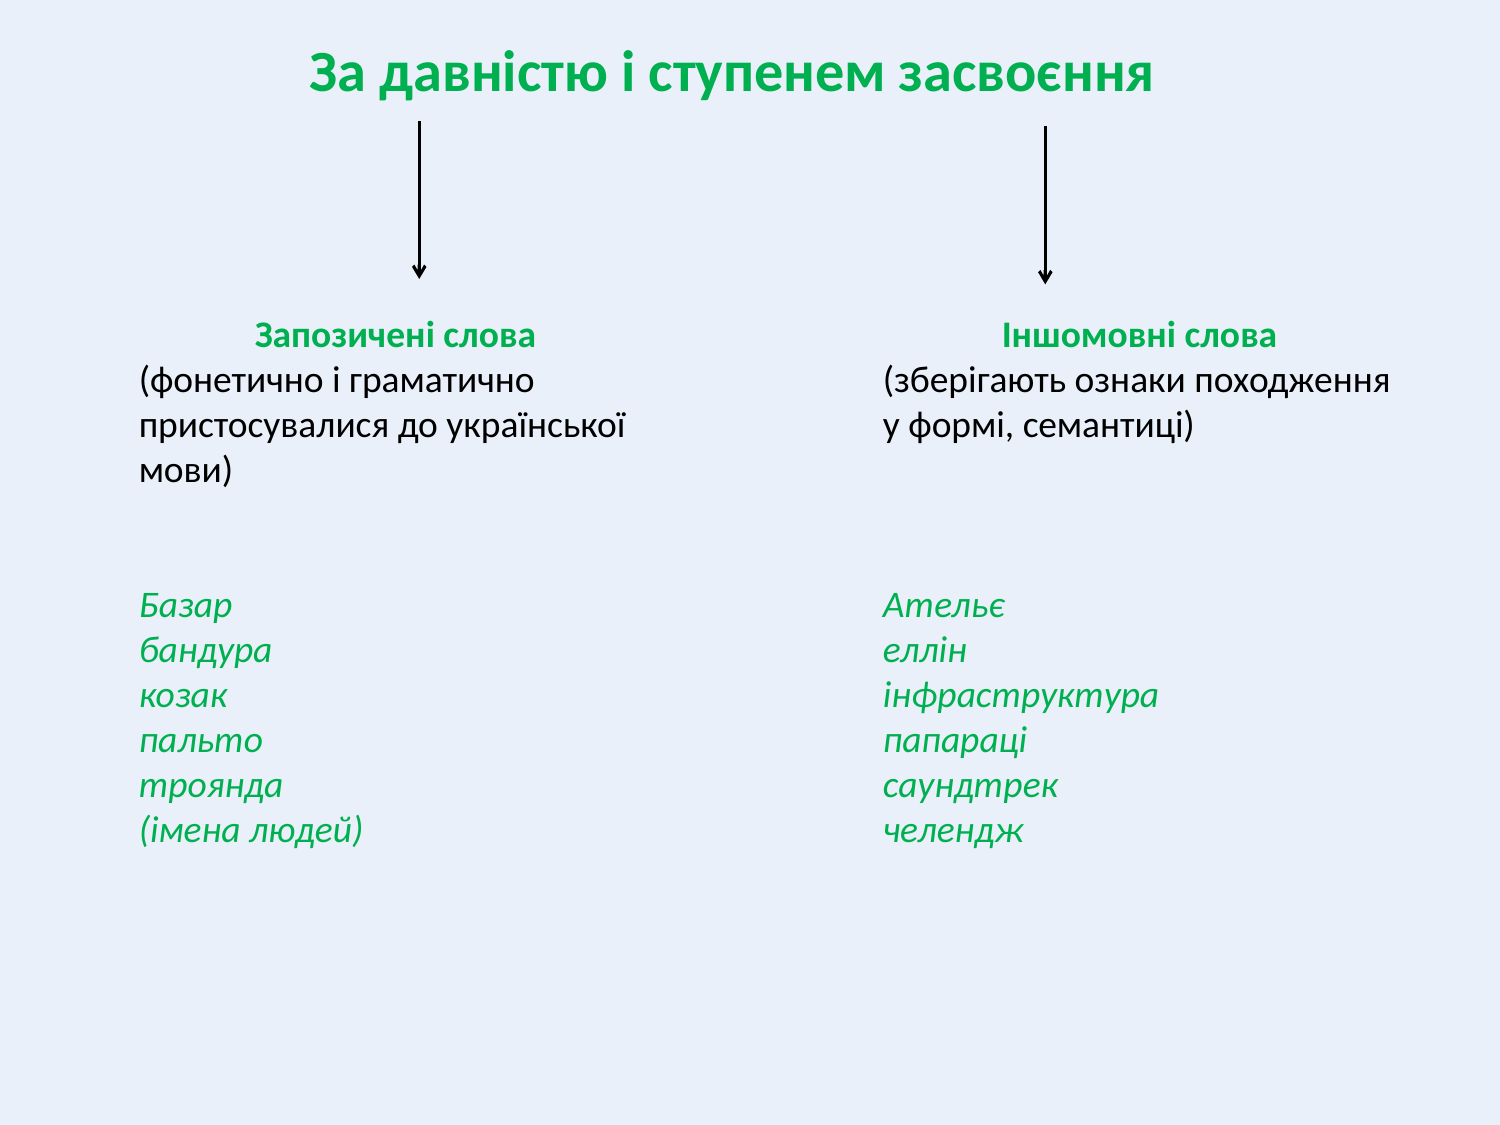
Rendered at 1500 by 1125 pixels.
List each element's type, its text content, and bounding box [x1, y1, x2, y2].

text_box Іншомовні слова (зберігають ознаки походження у формі, семантиці) Ательє еллін інфраструктура папараці саундтрек челендж [868, 302, 1412, 903]
text_box Запозичені слова (фонетично і граматично пристосувалися до української мови) Базар бандура козак пальто троянда (імена людей) [123, 302, 668, 858]
text_box За давністю і ступенем засвоєння [294, 25, 1171, 111]
